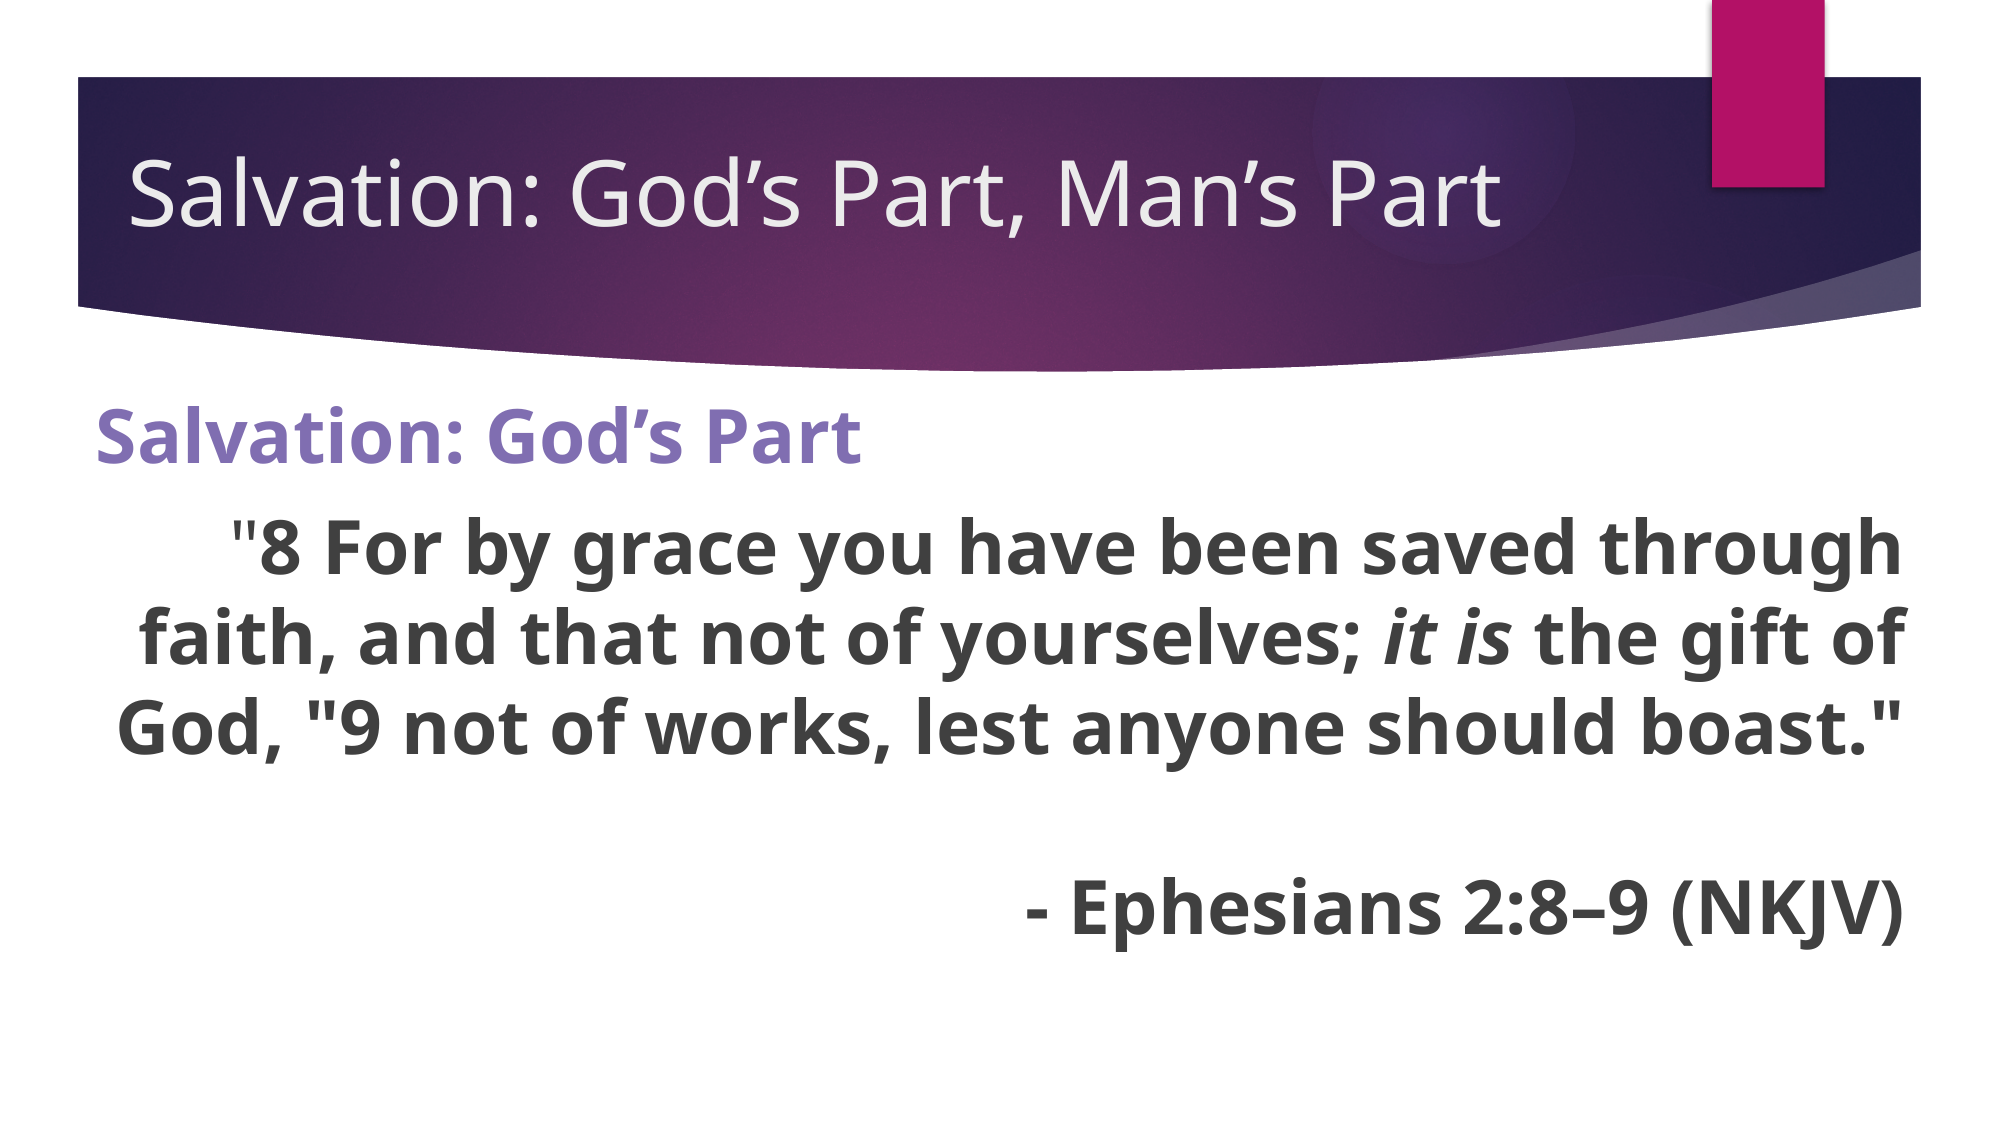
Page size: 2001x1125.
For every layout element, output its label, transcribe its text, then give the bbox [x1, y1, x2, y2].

list Salvation: God’s Part "8 For by grace you have been saved through faith, and that not of yourselves; it is the gift of God, "9 not of works, lest anyone should boast." - Ephesians 2:8–9 (NKJV) [80, 380, 1922, 1082]
title Salvation: God’s Part, Man’s Part [112, 103, 1627, 276]
